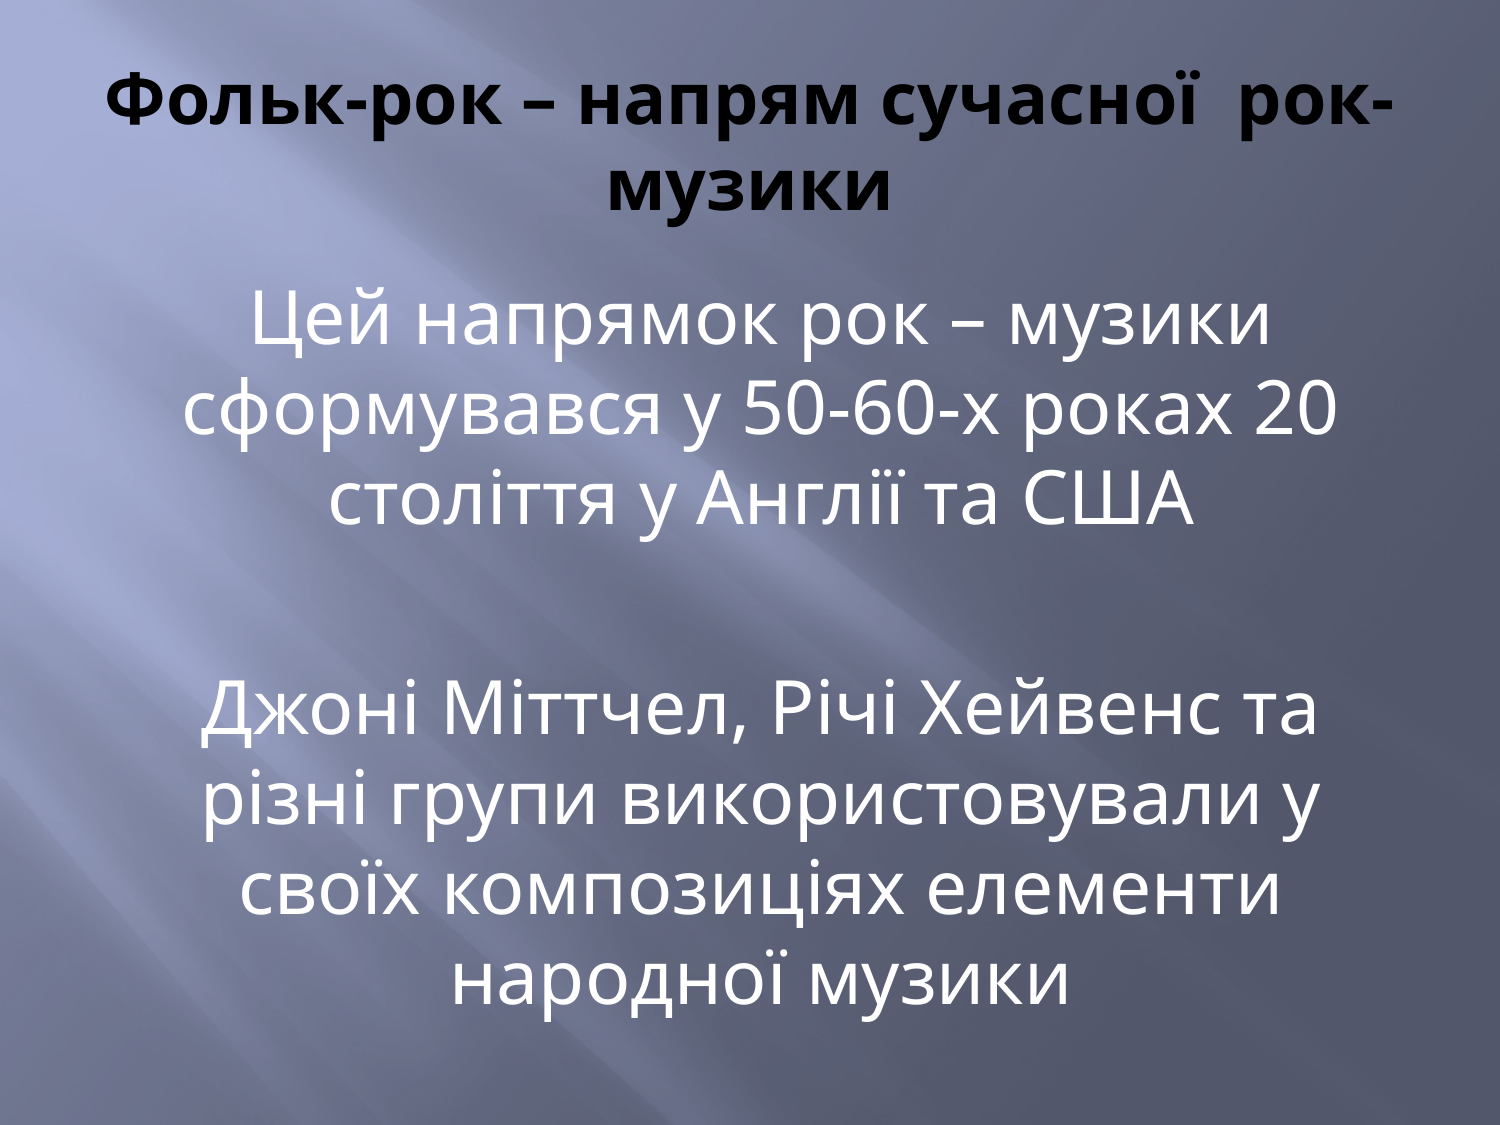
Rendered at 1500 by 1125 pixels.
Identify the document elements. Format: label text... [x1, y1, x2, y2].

title Фольк-рок – напрям сучасної рок-музики [75, 45, 1425, 233]
list Цей напрямок рок – музики сформувався у 50-60-х роках 20 століття у Англії та США Джоні Міттчел, Річі Хейвенс та різні групи використовували у своїх композиціях елементи народної музики [75, 262, 1425, 1035]
